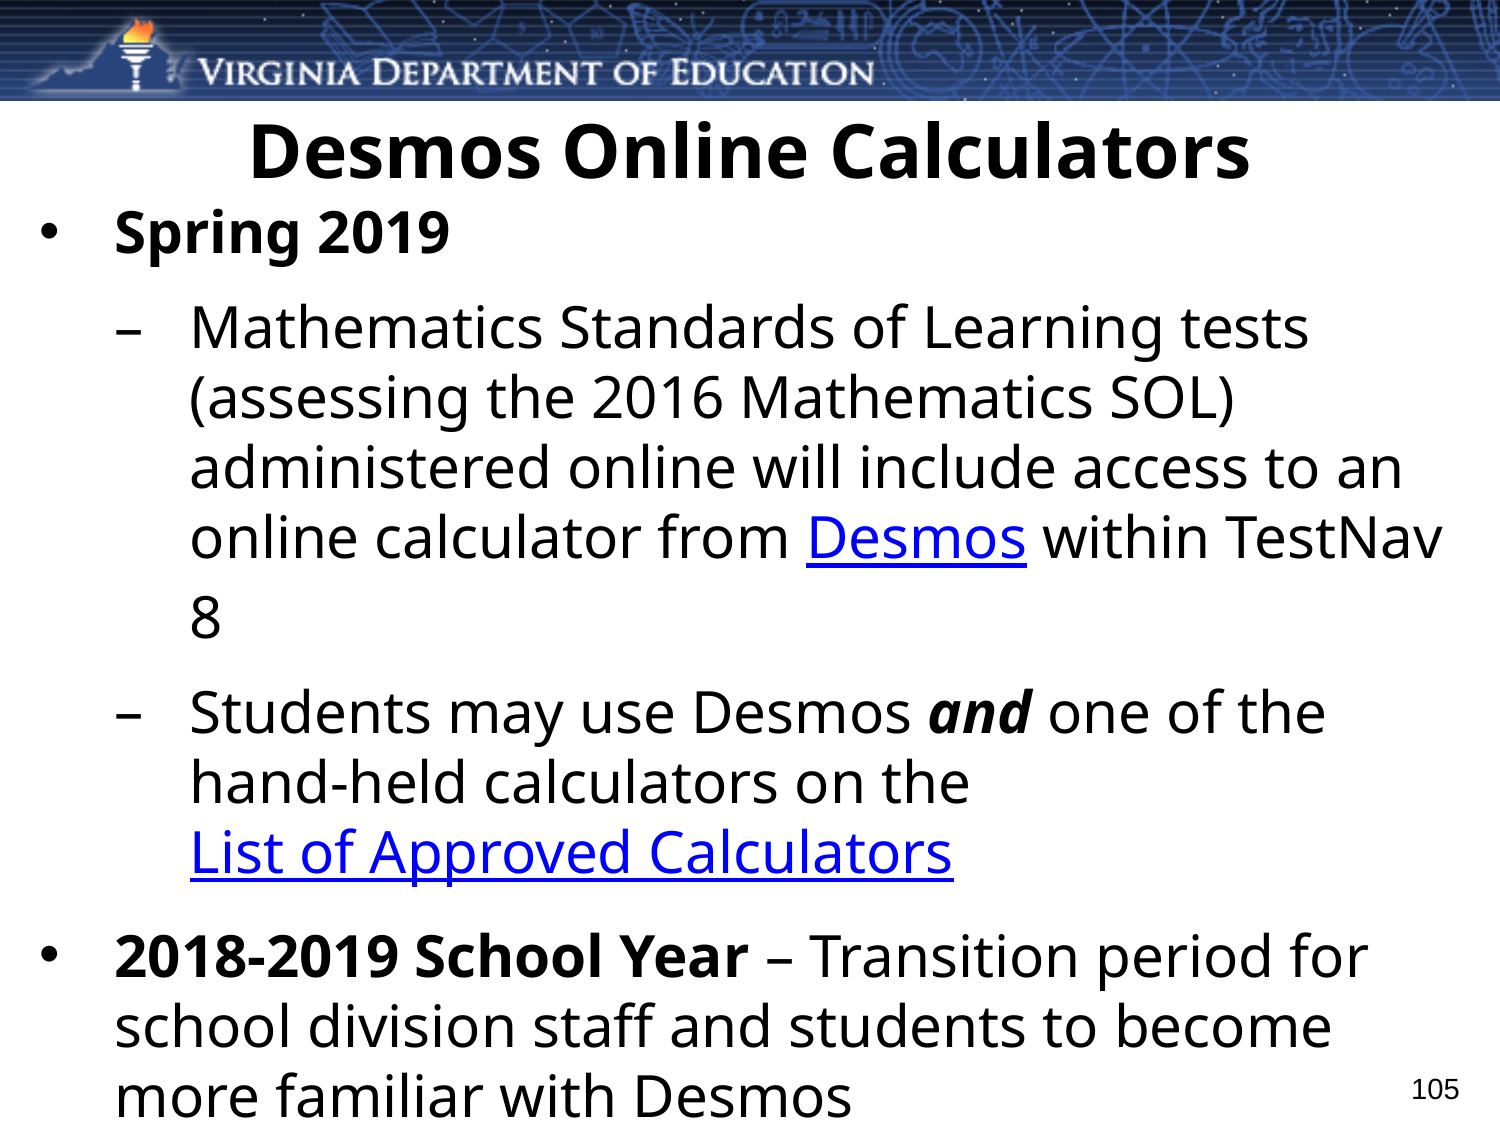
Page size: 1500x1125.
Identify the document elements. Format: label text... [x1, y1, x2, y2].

picture [0, 0, 1500, 101]
text_box Spring 2019 Mathematics Standards of Learning tests (assessing the 2016 Mathematics SOL) administered online will include access to an online calculator from Desmos within TestNav 8 Students may use Desmos and one of the hand-held calculators on the List of Approved Calculators 2018-2019 School Year – Transition period for school division staff and students to become more familiar with Desmos [24, 188, 1475, 1125]
title Desmos Online Calculators [0, 137, 1500, 251]
